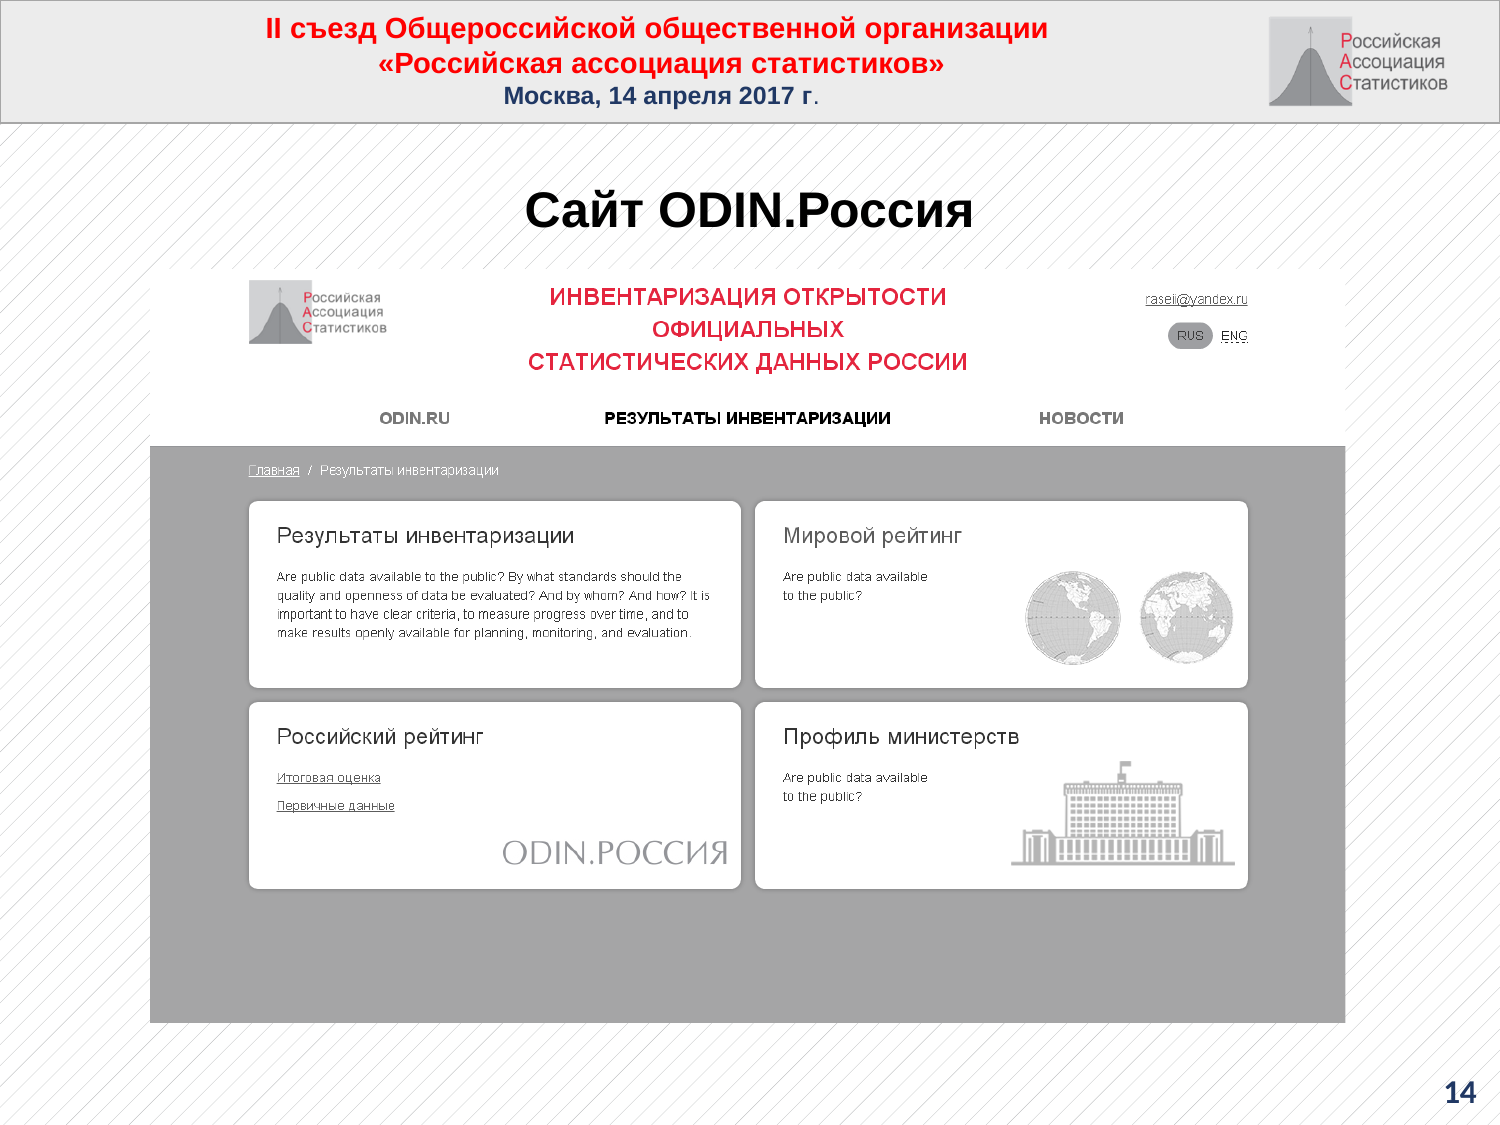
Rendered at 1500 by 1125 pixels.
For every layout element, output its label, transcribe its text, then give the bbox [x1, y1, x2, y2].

title Сайт ODIN.Россия [62, 157, 1437, 265]
slide_number 14 [1417, 1060, 1492, 1121]
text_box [0, 0, 1500, 124]
picture [149, 269, 1346, 1023]
